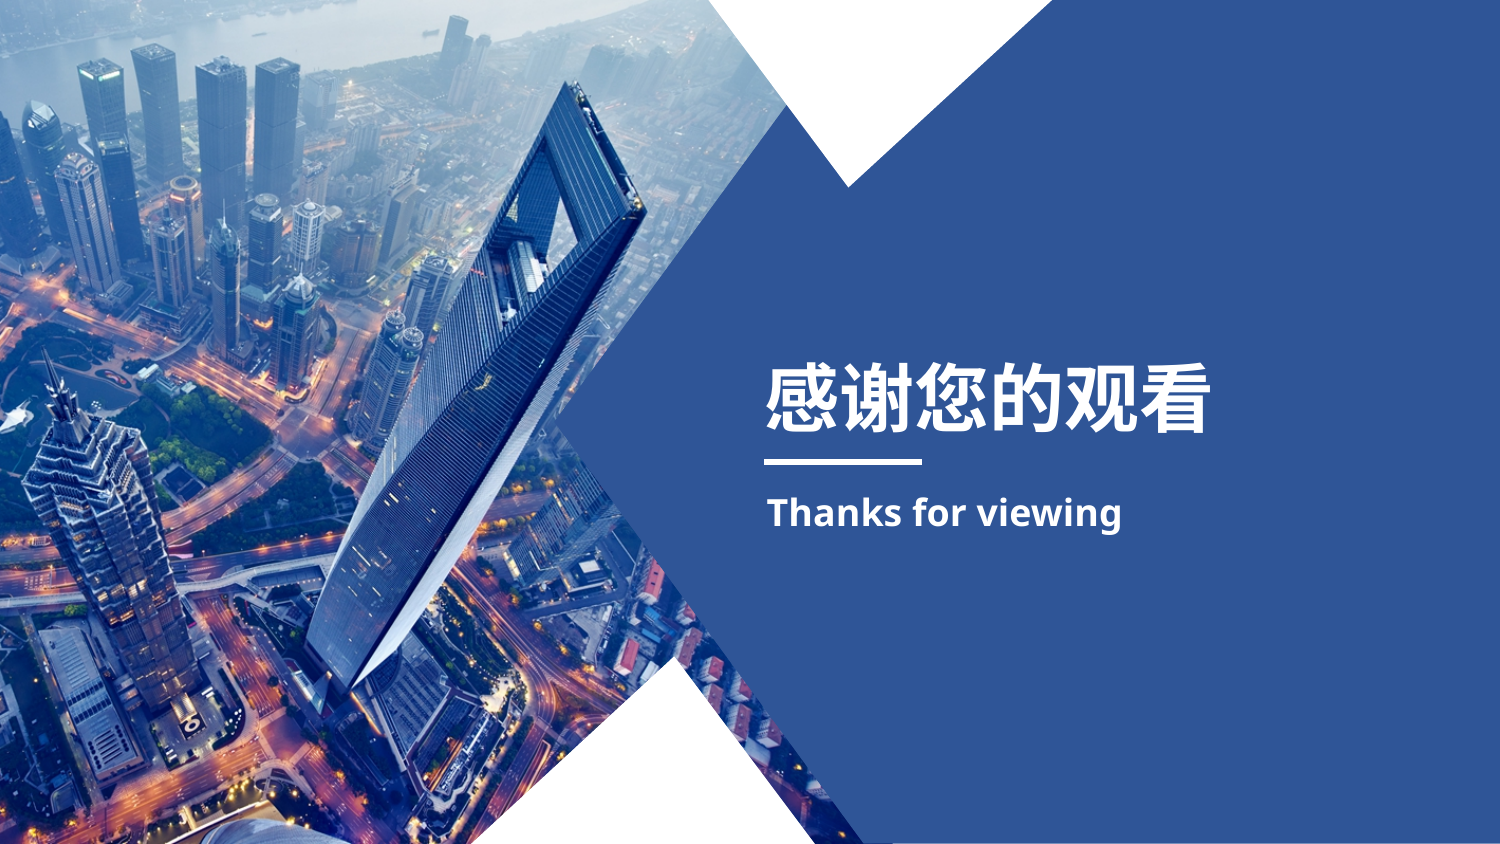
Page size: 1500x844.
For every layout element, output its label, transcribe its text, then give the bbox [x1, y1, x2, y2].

title 感谢您的观看 [750, 287, 1477, 450]
list Thanks for viewing [750, 474, 1477, 590]
picture [0, 0, 863, 844]
